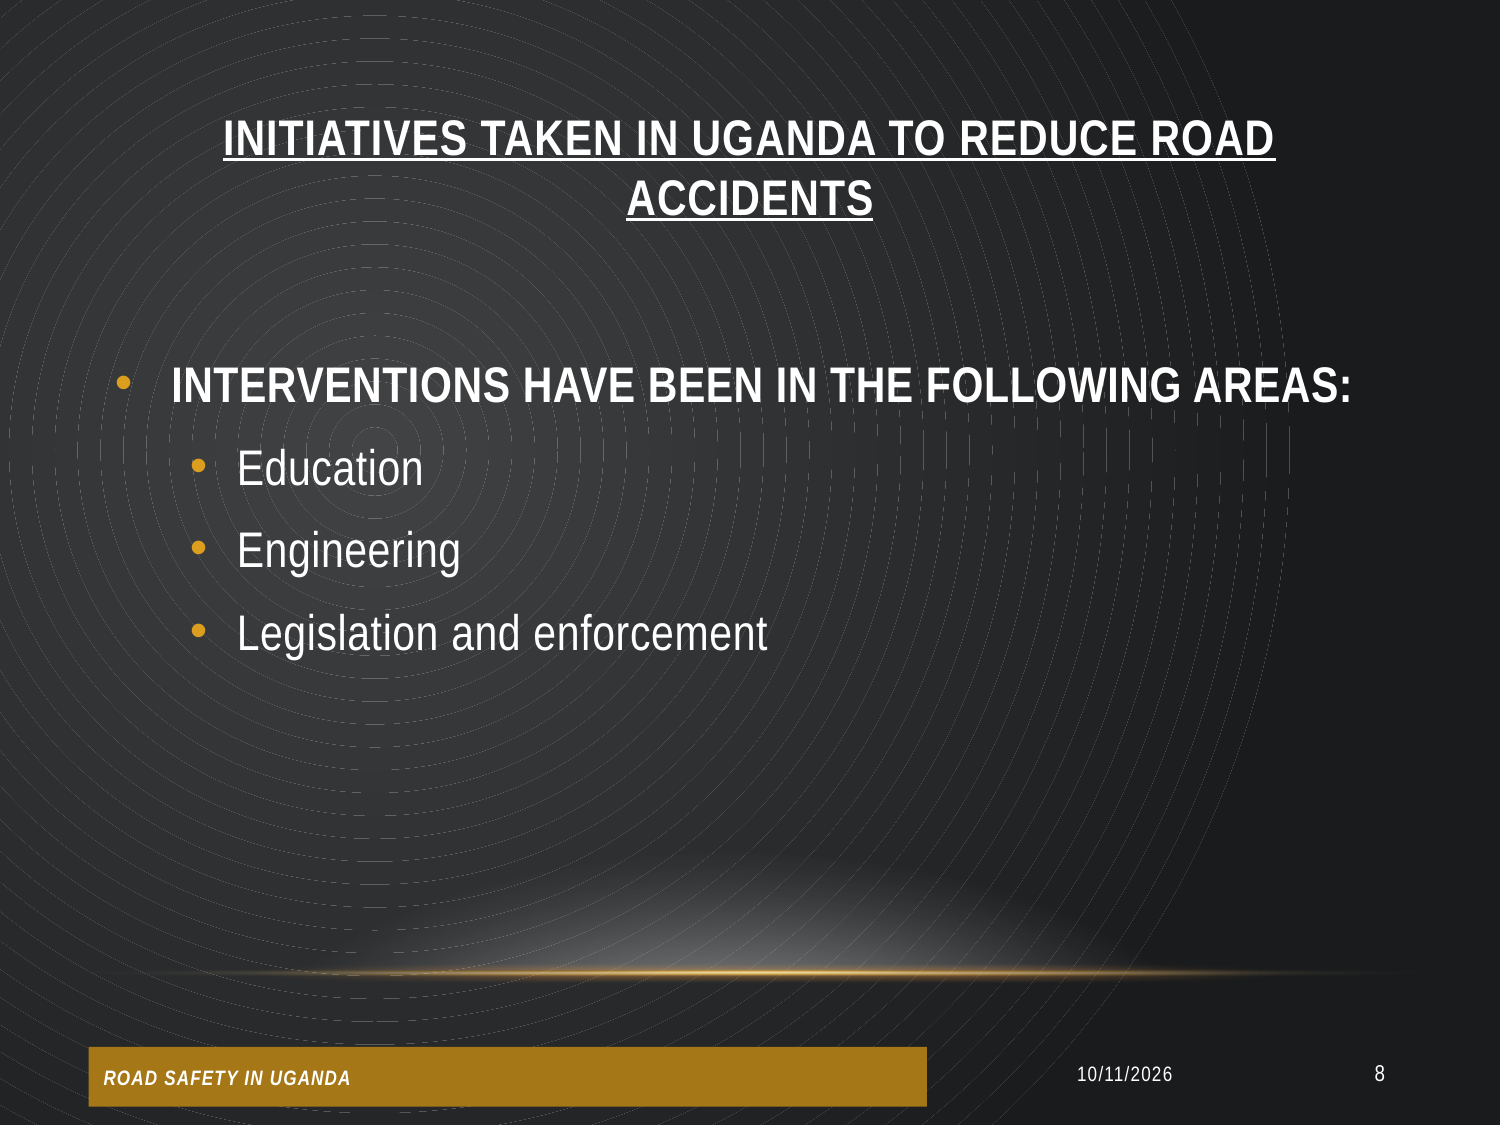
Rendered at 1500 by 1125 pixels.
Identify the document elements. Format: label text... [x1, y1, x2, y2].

list INTERVENTIONS HAVE BEEN IN THE FOLLOWING AREAS: Education Engineering Legislation and enforcement [99, 262, 1400, 938]
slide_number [937, 1042, 1188, 1103]
slide_number 8 [1237, 1042, 1400, 1103]
title INITIATIVES TAKEN IN UGANDA TO REDUCE ROAD ACCIDENTS [99, 45, 1400, 233]
picture [0, 0, 1500, 1125]
footer ROAD SAFETY IN UGANDA [88, 1046, 927, 1107]
